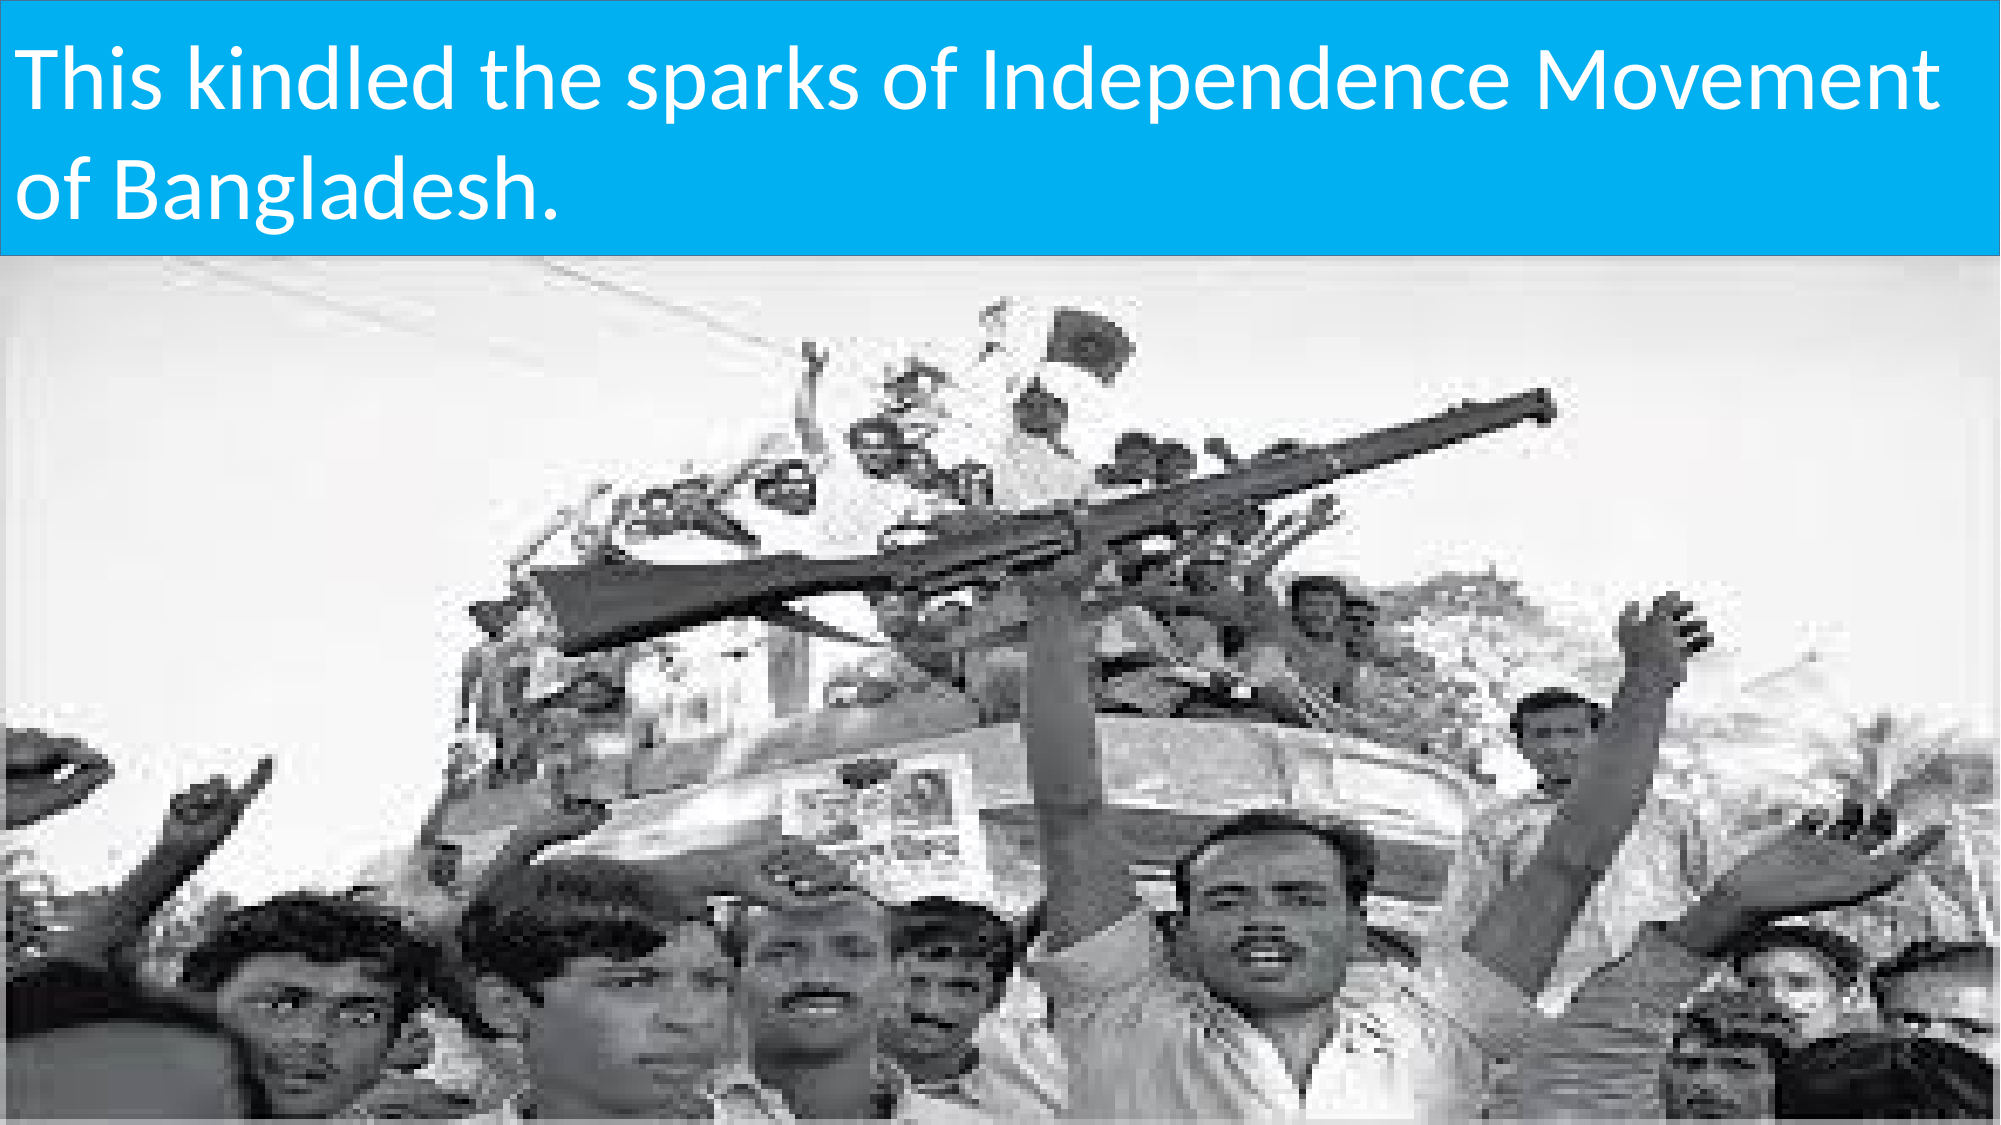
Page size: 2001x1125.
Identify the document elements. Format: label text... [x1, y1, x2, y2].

picture [0, 0, 2001, 1125]
text_box This kindled the sparks of Independence Movement of Bangladesh. [0, 0, 2000, 256]
